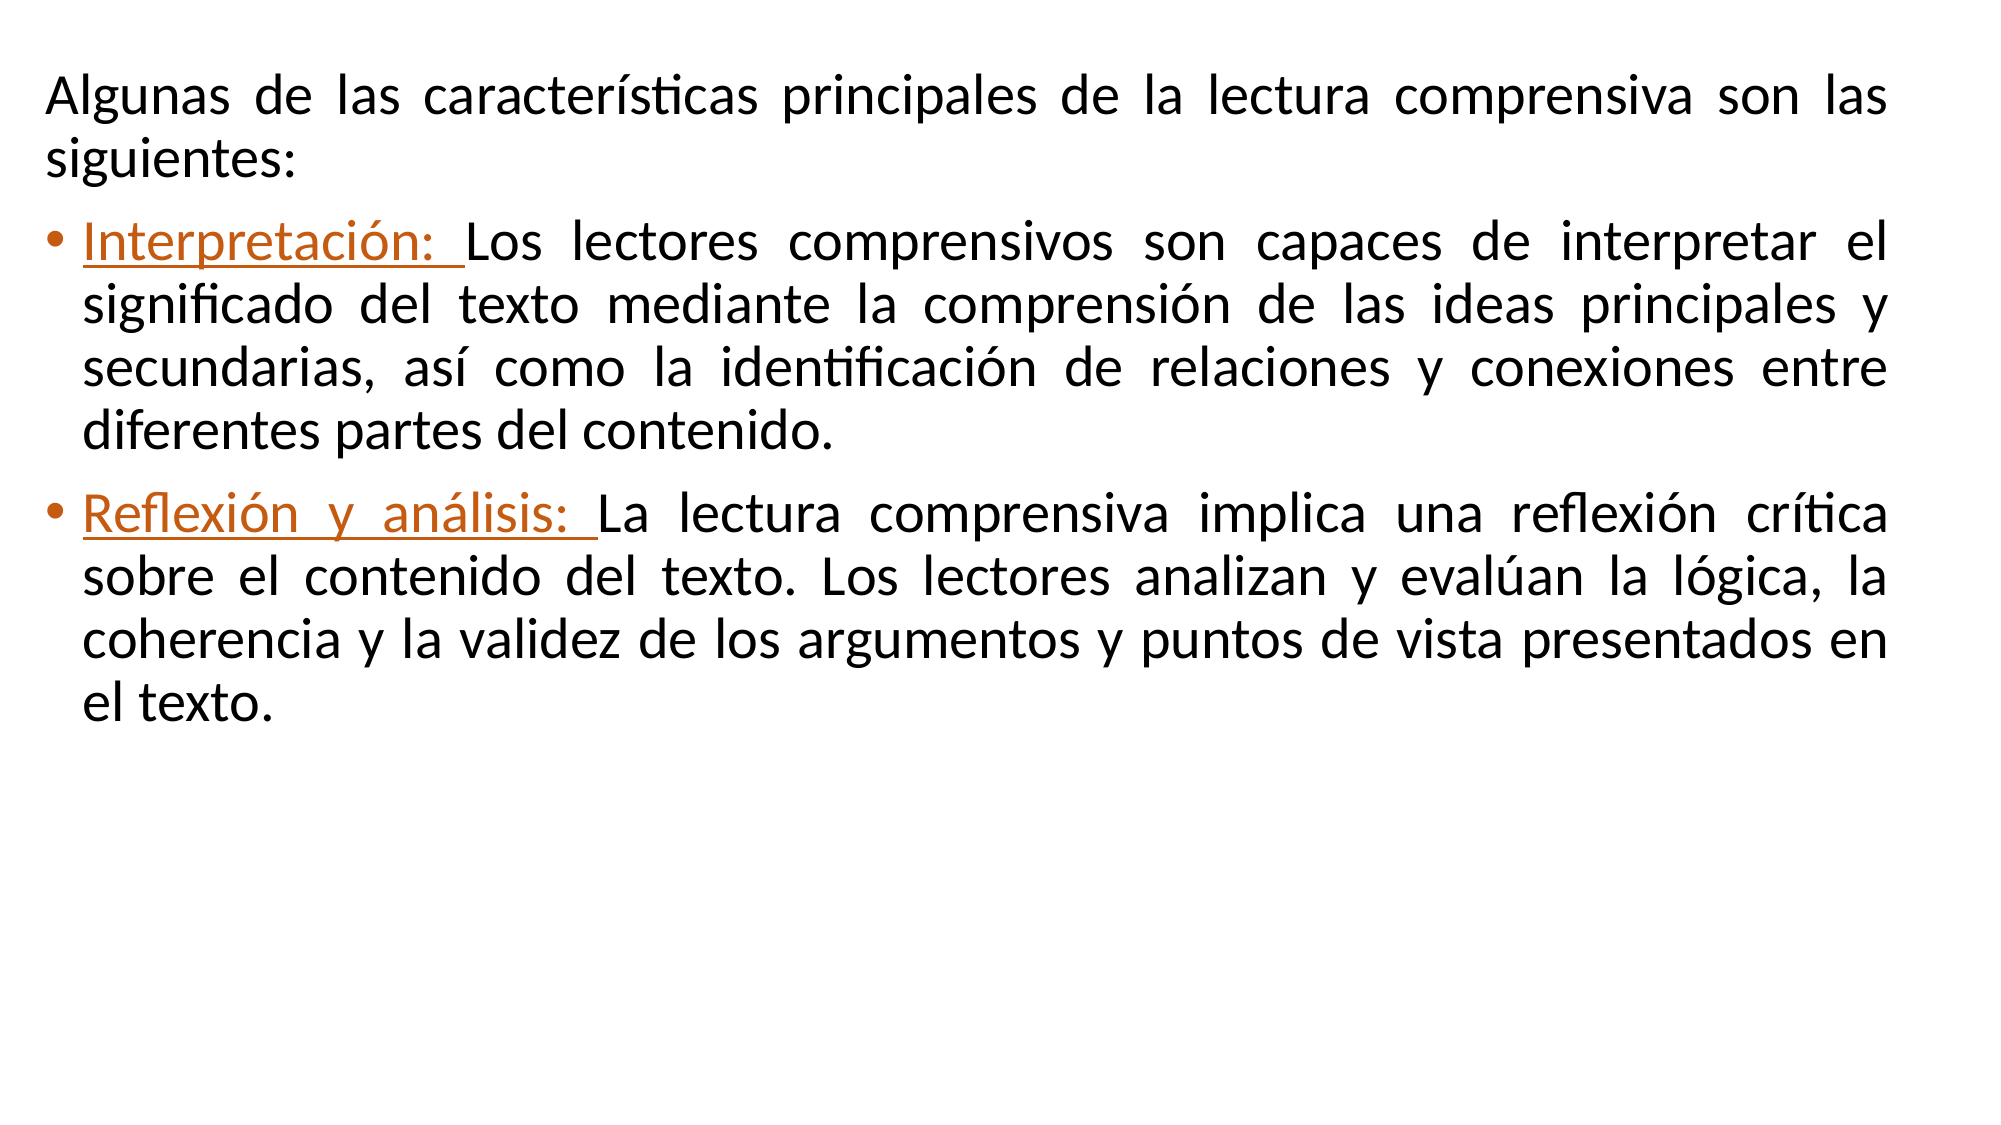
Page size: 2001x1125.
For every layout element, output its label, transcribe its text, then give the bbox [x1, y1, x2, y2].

list Algunas de las características principales de la lectura comprensiva son las siguientes: Interpretación: Los lectores comprensivos son capaces de interpretar el significado del texto mediante la comprensión de las ideas principales y secundarias, así como la identificación de relaciones y conexiones entre diferentes partes del contenido. Reflexión y análisis: La lectura comprensiva implica una reflexión crítica sobre el contenido del texto. Los lectores analizan y evalúan la lógica, la coherencia y la validez de los argumentos y puntos de vista presentados en el texto. [30, 56, 1905, 962]
